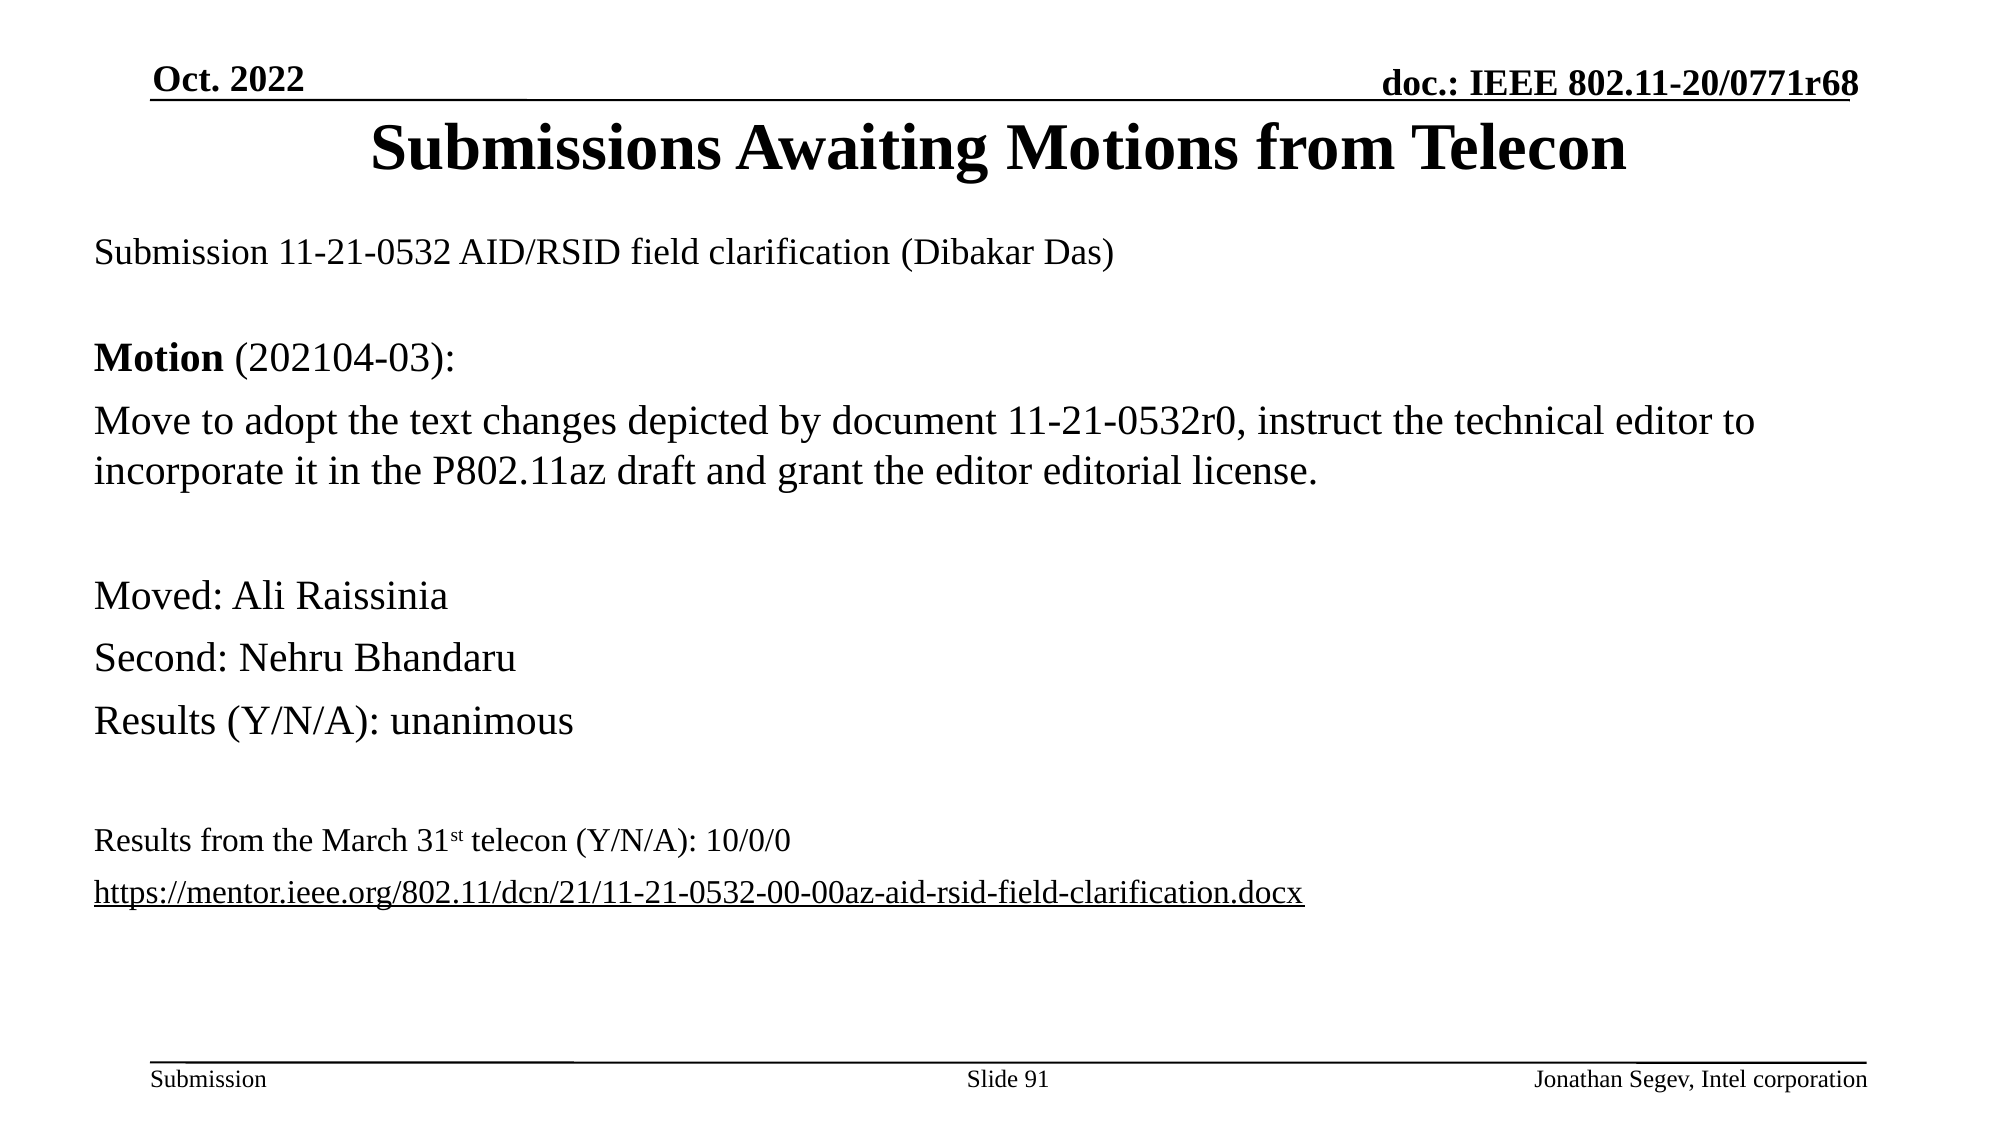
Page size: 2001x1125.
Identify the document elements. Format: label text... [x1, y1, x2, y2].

list Submission 11-21-0532 AID/RSID field clarification (Dibakar Das) Motion (202104-03): Move to adopt the text changes depicted by document 11-21-0532r0, instruct the technical editor to incorporate it in the P802.11az draft and grant the editor editorial license. Moved: Ali Raissinia Second: Nehru Bhandaru Results (Y/N/A): unanimous Results from the March 31st telecon (Y/N/A): 10/0/0 https://mentor.ieee.org/802.11/dcn/21/11-21-0532-00-00az-aid-rsid-field-clarification.docx [78, 219, 1922, 1000]
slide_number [152, 54, 563, 100]
slide_number Slide 91 [950, 1061, 1067, 1123]
footer Jonathan Segev, Intel corporation [1171, 1061, 1869, 1093]
title Submissions Awaiting Motions from Telecon [149, 112, 1850, 173]
